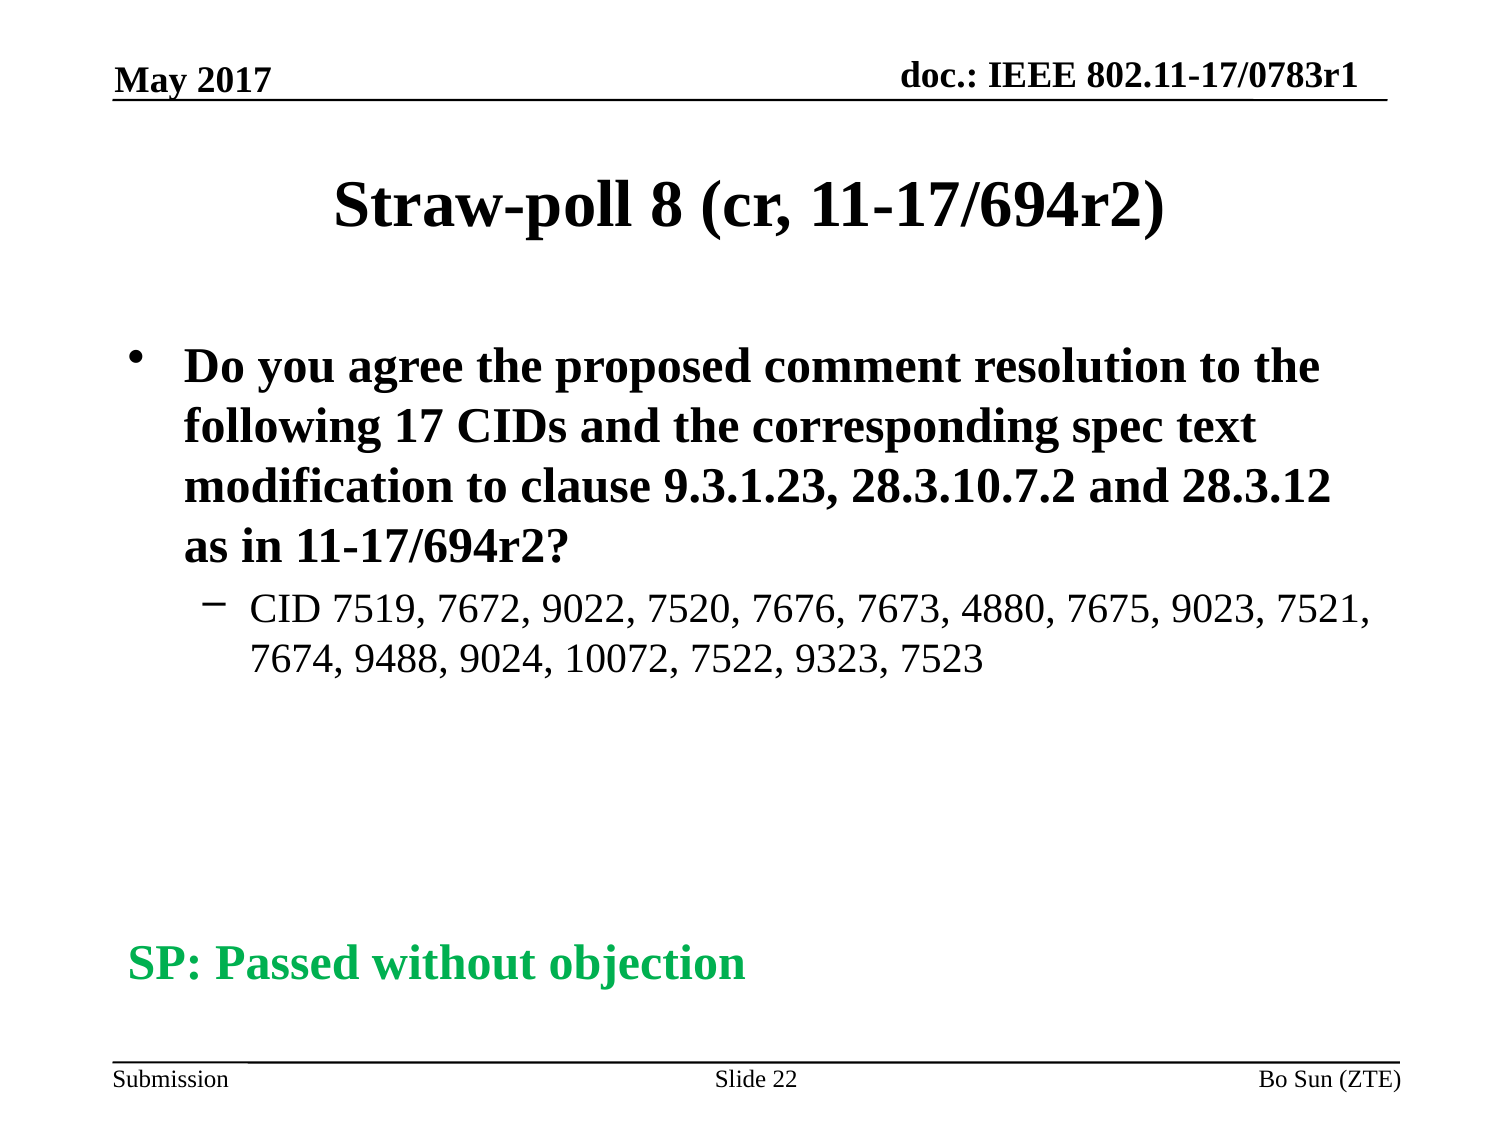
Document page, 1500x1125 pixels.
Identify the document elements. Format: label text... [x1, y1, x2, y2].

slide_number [114, 54, 274, 101]
slide_number Slide 22 [712, 1061, 800, 1093]
list Do you agree the proposed comment resolution to the following 17 CIDs and the corresponding spec text modification to clause 9.3.1.23, 28.3.10.7.2 and 28.3.12 as in 11-17/694r2? CID 7519, 7672, 9022, 7520, 7676, 7673, 4880, 7675, 9023, 7521, 7674, 9488, 9024, 10072, 7522, 9323, 7523 SP: Passed without objection [112, 324, 1388, 1000]
title Straw-poll 8 (cr, 11-17/694r2) [112, 112, 1388, 288]
footer Bo Sun (ZTE) [1200, 1061, 1402, 1093]
